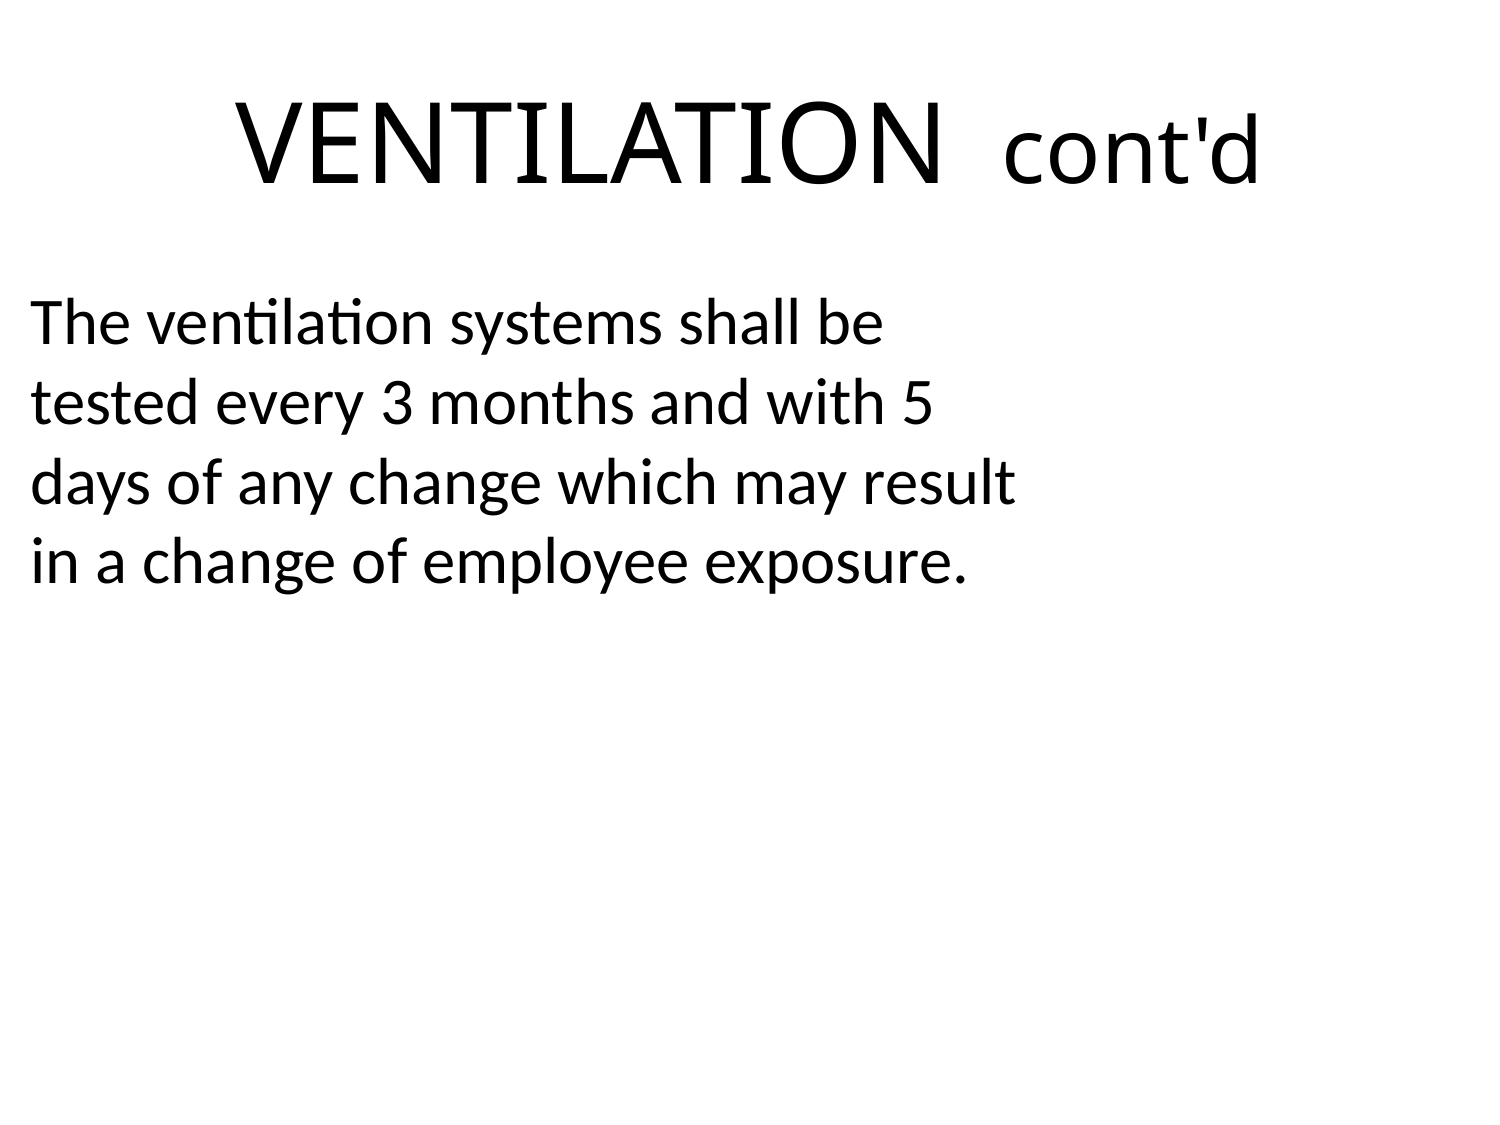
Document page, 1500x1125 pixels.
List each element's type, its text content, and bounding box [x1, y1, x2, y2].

text_box The ventilation systems shall be tested every 3 months and with 5 days of any change which may result in a change of employee exposure. [15, 270, 1033, 605]
title VENTILATION cont'd [75, 45, 1425, 233]
